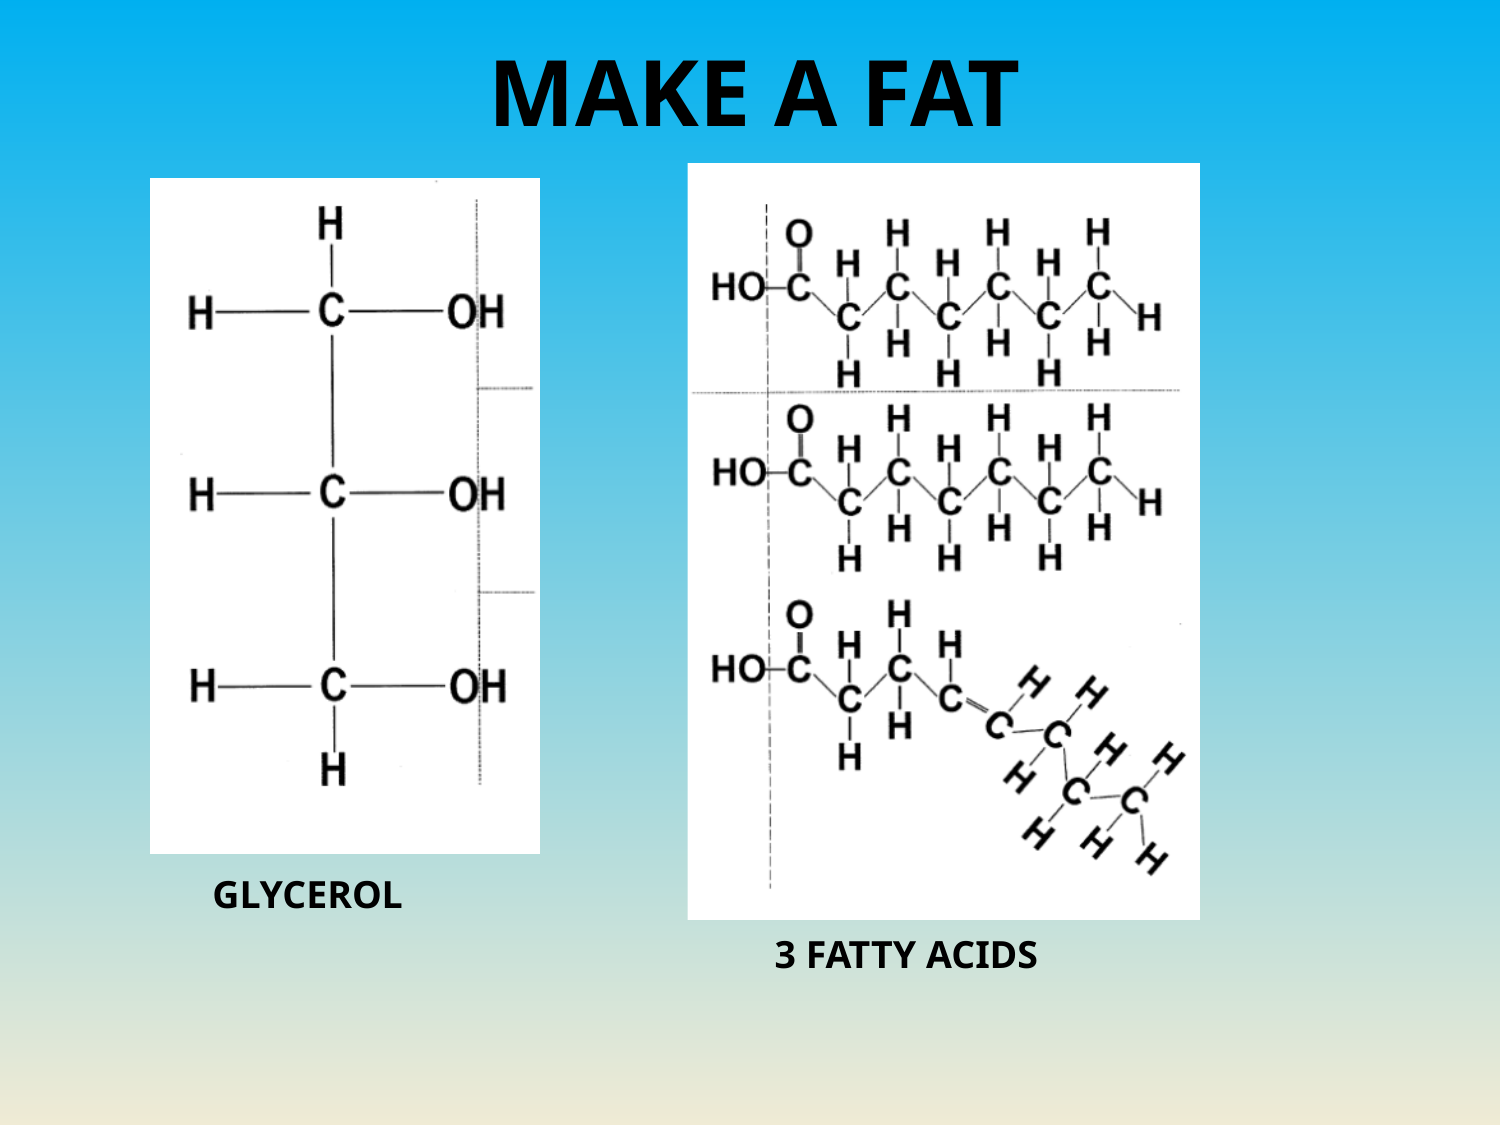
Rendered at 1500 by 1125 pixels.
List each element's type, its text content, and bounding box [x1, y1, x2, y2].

title MAKE A FAT [79, 24, 1430, 155]
text_box 3 FATTY ACIDS [759, 924, 1054, 984]
text_box GLYCEROL [197, 863, 419, 924]
picture [6, 163, 1323, 920]
